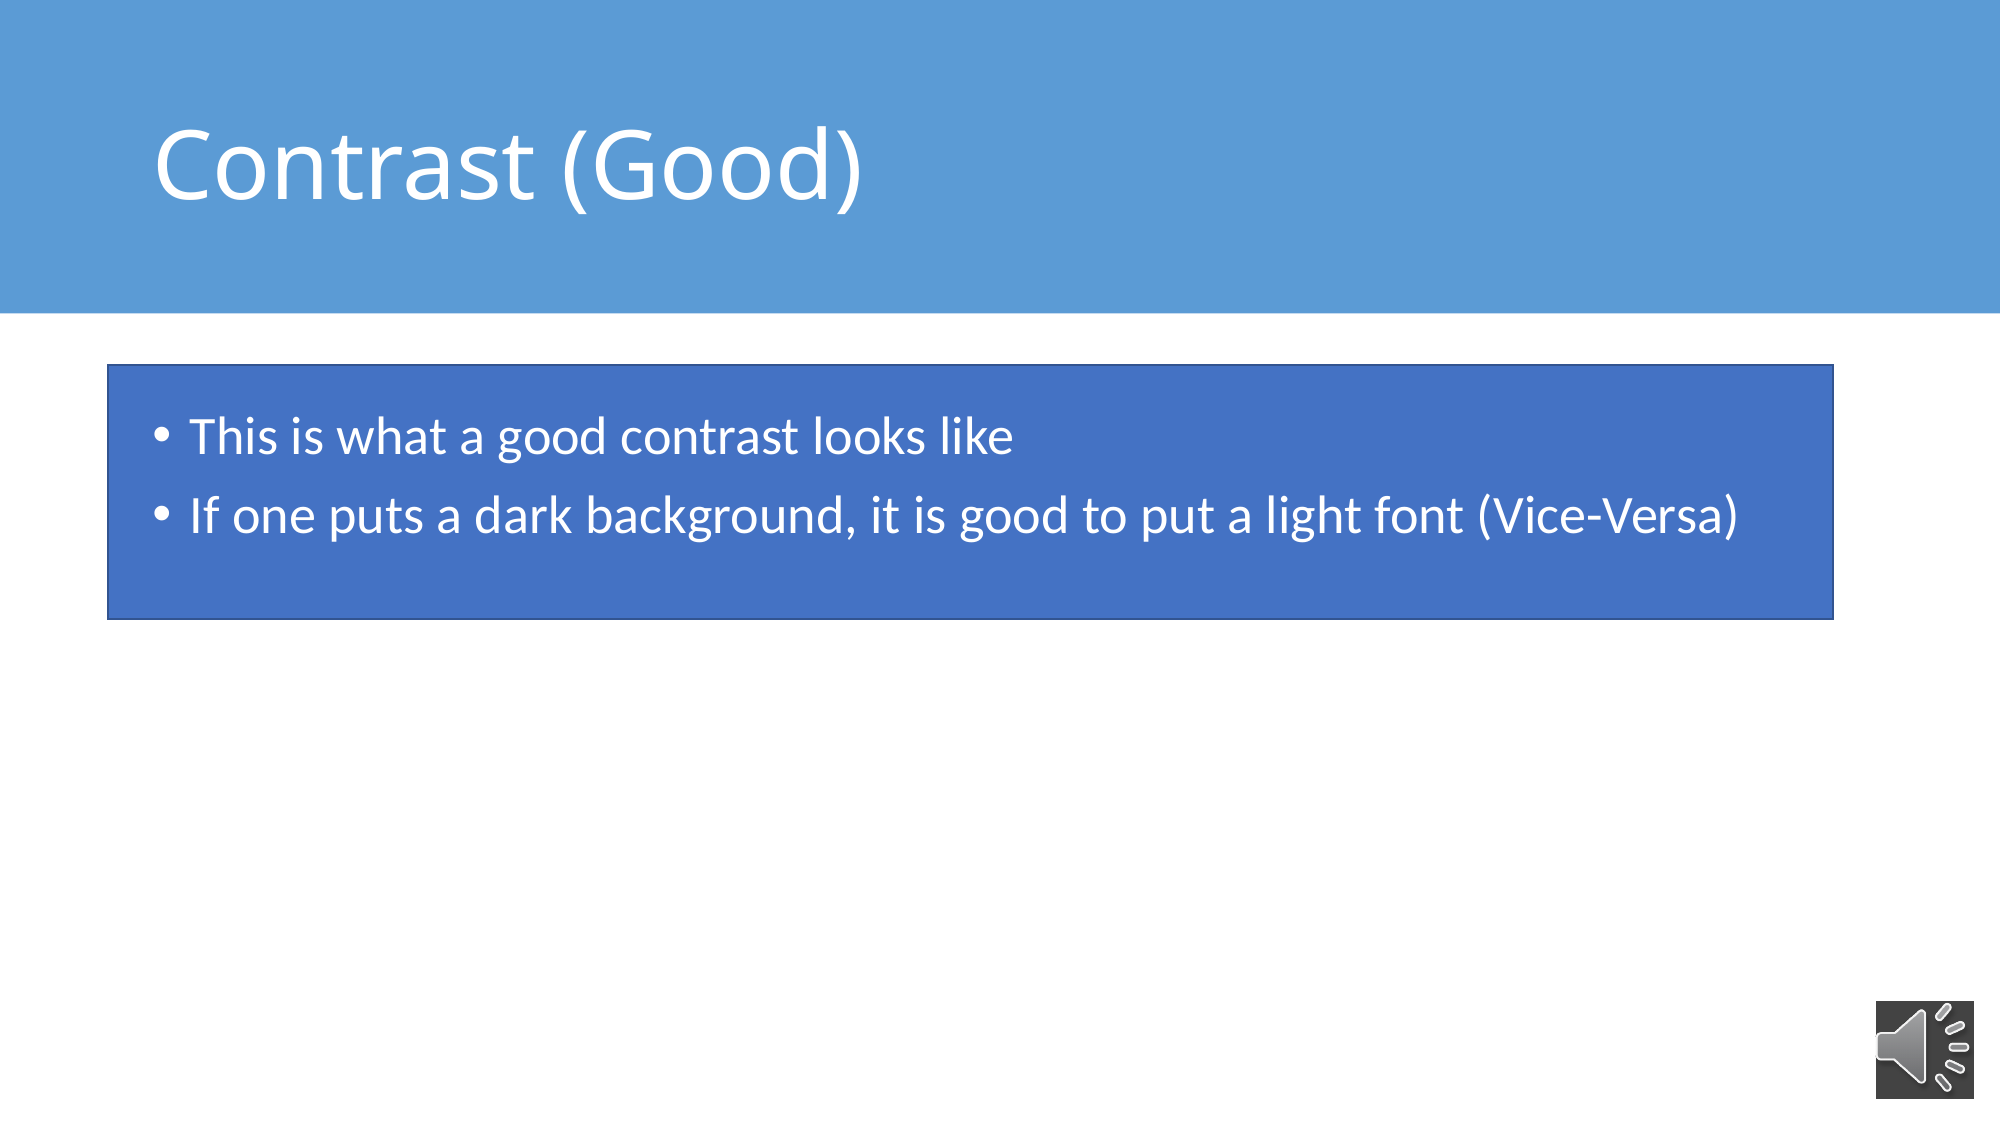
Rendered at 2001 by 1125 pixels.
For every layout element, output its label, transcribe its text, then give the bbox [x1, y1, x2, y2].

title Contrast (Good) [137, 59, 1863, 278]
text_box [107, 364, 1834, 620]
list This is what a good contrast looks like If one puts a dark background, it is good to put a light font (Vice-Versa) [137, 399, 1863, 1014]
text_box [0, 0, 2000, 314]
picture [1874, 999, 1975, 1100]
